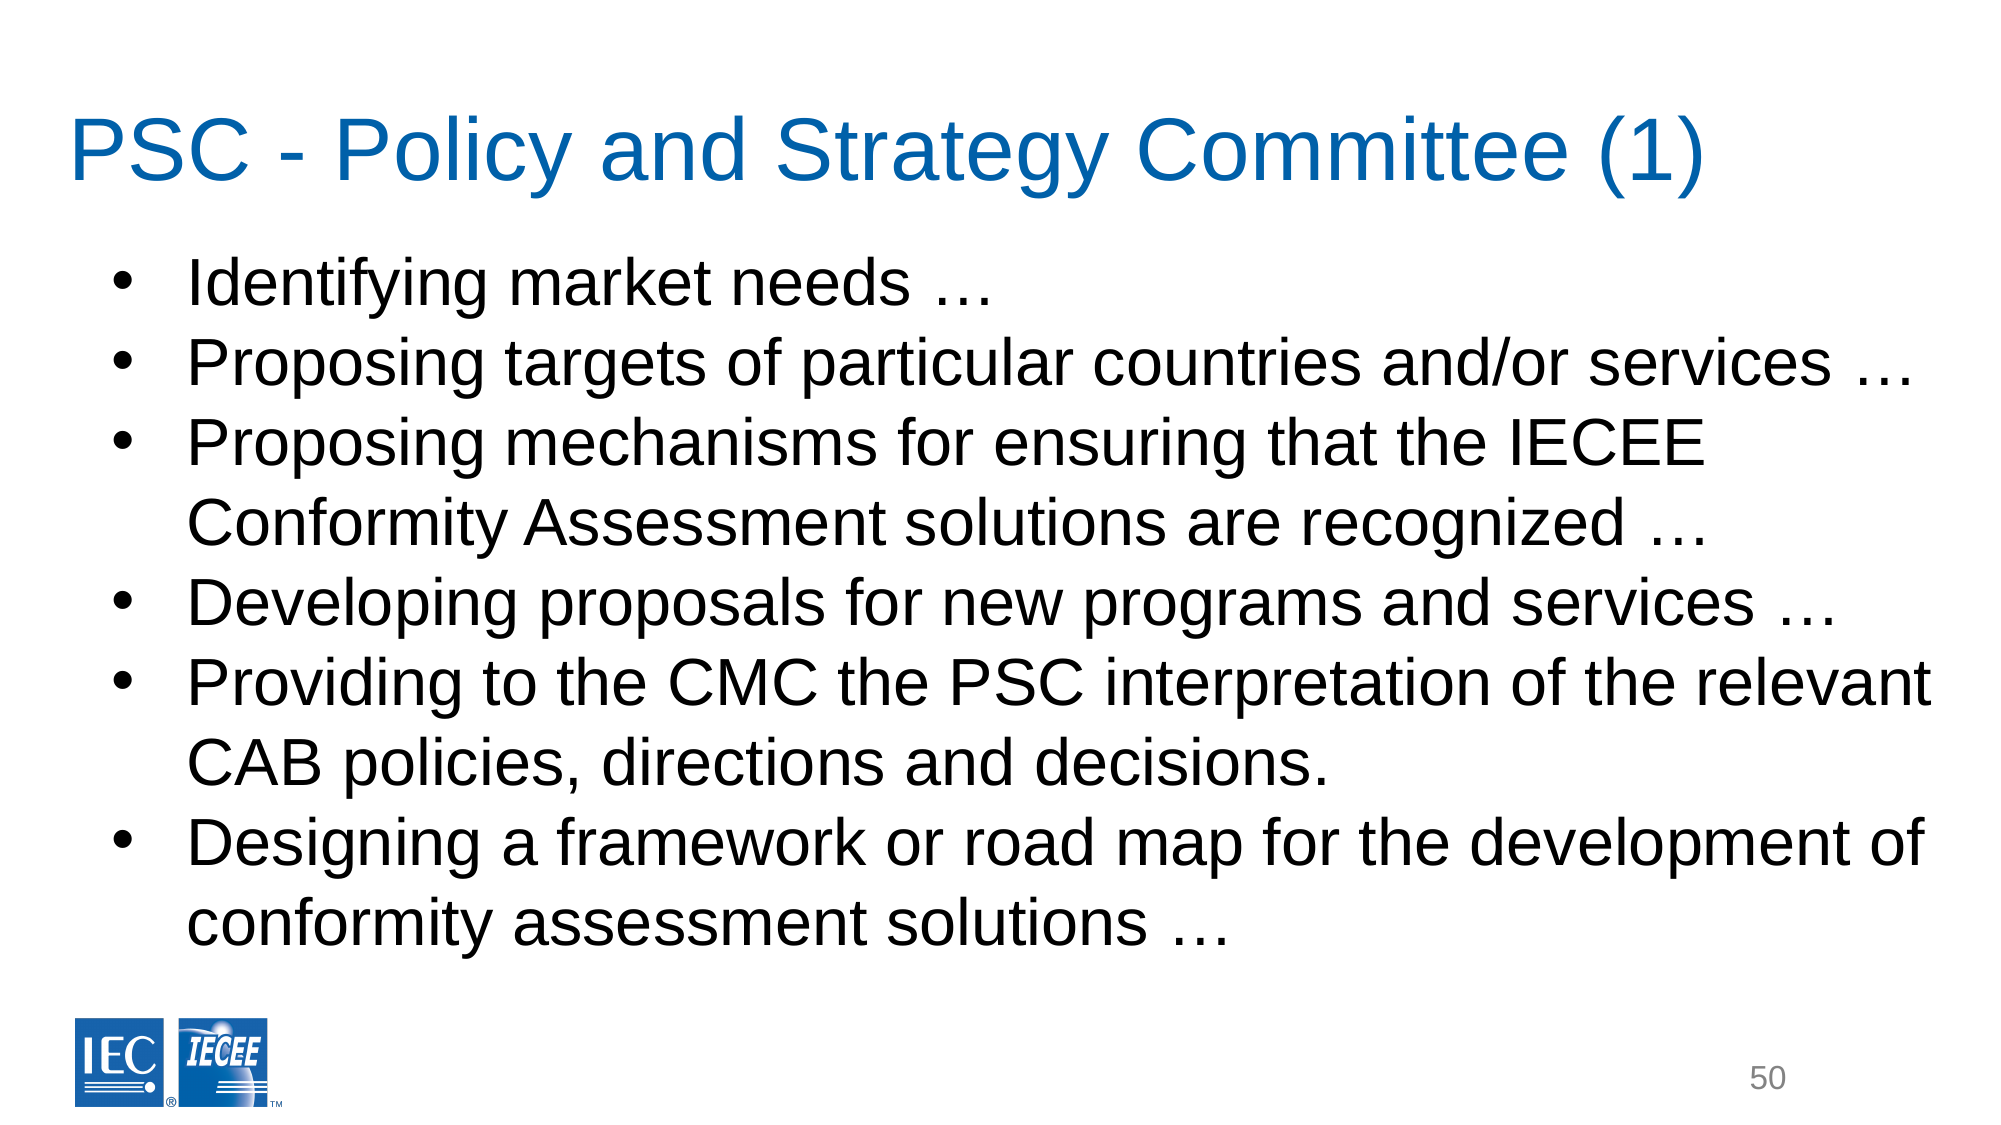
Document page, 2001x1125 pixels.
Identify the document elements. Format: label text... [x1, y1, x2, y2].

title PSC - Policy and Strategy Committee (1) [0, 4, 1795, 208]
picture [75, 1018, 282, 1107]
text_box Identifying market needs … Proposing targets of particular countries and/or services … Proposing mechanisms for ensuring that the IECEE Conformity Assessment solutions are recognized … Developing proposals for new programs and services … Providing to the CMC the PSC interpretation of the relevant CAB policies, directions and decisions. Designing a framework or road map for the development of conformity assessment solutions … [96, 231, 1977, 967]
slide_number 50 [1734, 1046, 1908, 1107]
